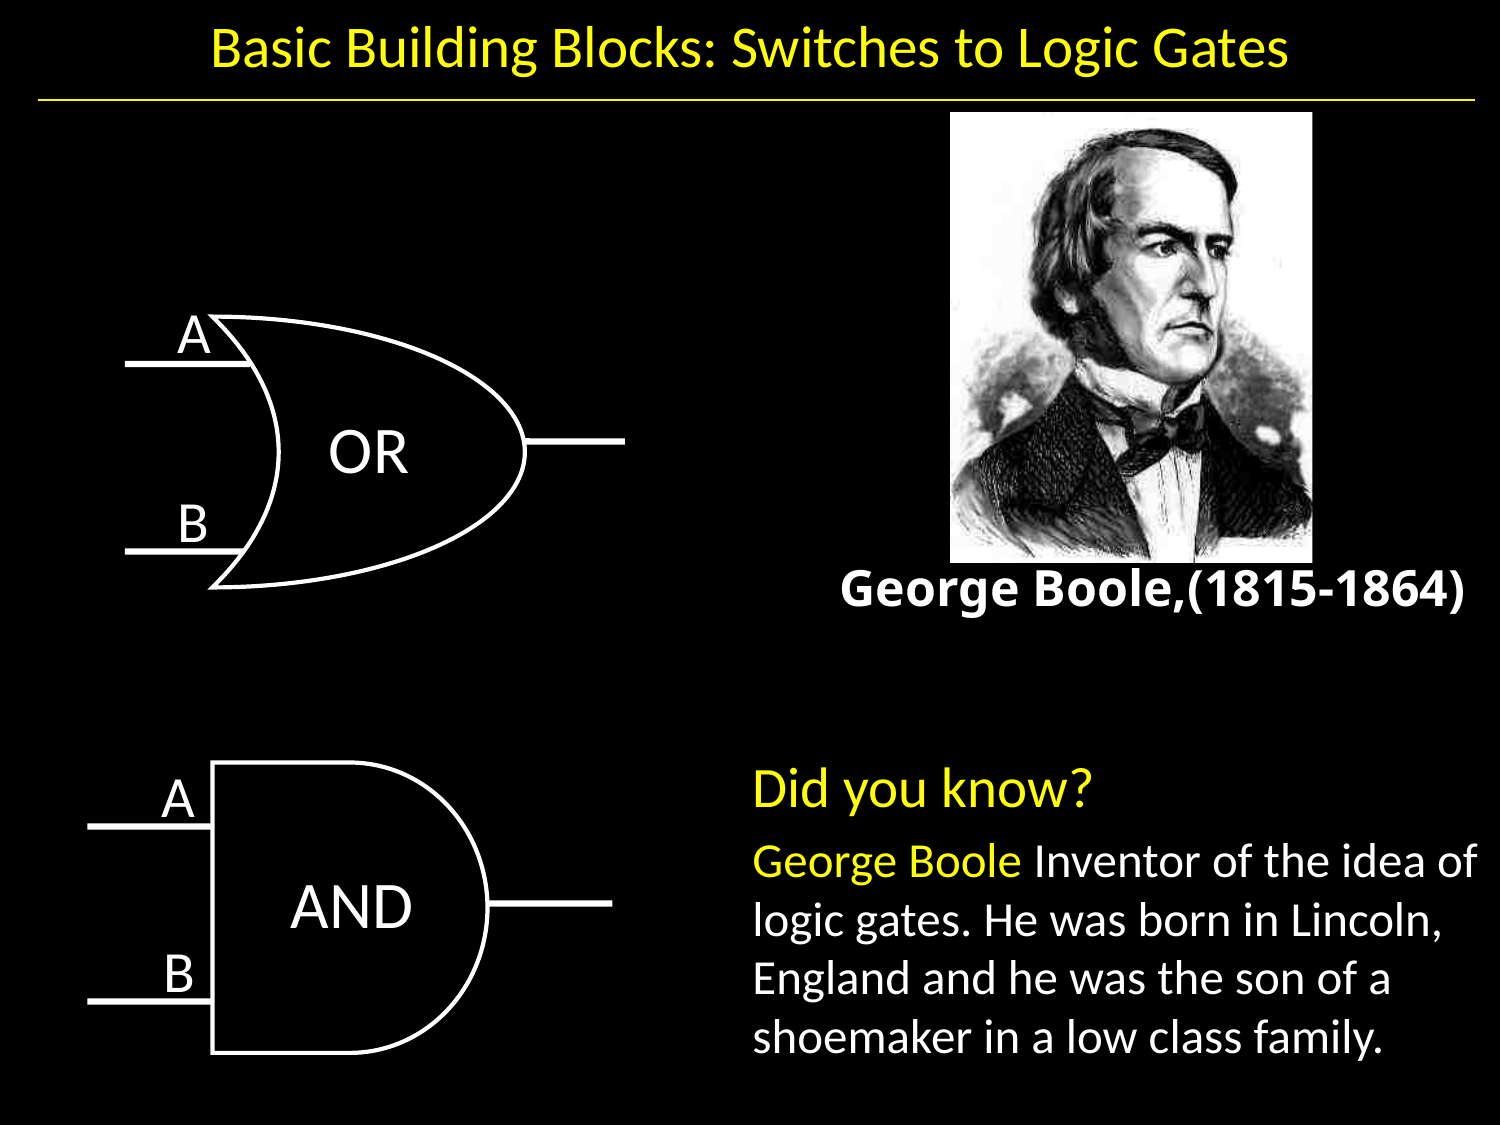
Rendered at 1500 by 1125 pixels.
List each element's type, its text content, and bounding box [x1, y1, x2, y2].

picture [949, 112, 1313, 563]
text_box B [148, 926, 211, 1012]
text_box [212, 762, 488, 1053]
title Basic Building Blocks: Switches to Logic Gates [37, 0, 1463, 88]
list Did you know? George Boole Inventor of the idea of logic gates. He was born in Lincoln, England and he was the son of a shoemaker in a low class family. [737, 742, 1500, 1088]
text_box OR [314, 399, 425, 495]
text_box B [162, 476, 225, 562]
text_box George Boole,(1815-1864) [825, 549, 1500, 624]
text_box A [162, 287, 227, 373]
text_box [212, 316, 525, 588]
text_box AND [275, 853, 429, 949]
text_box A [146, 751, 211, 837]
